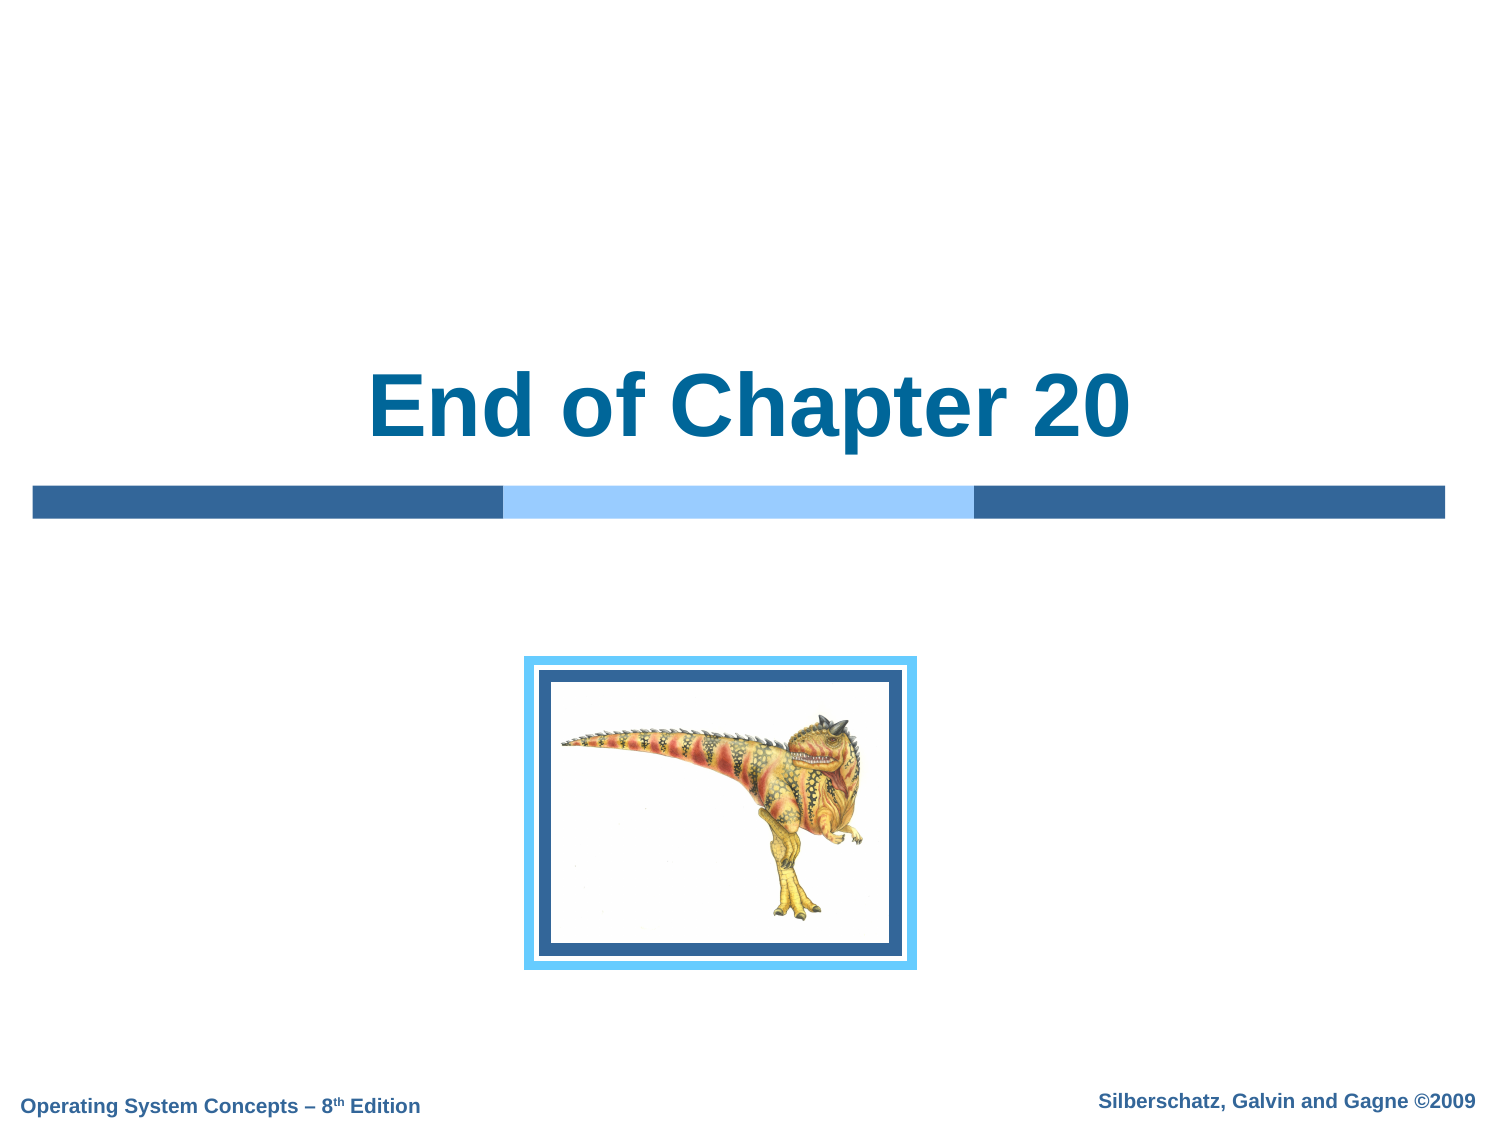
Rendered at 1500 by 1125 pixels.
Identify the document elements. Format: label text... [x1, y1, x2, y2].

title End of Chapter 20 [112, 112, 1388, 462]
picture [551, 682, 889, 943]
